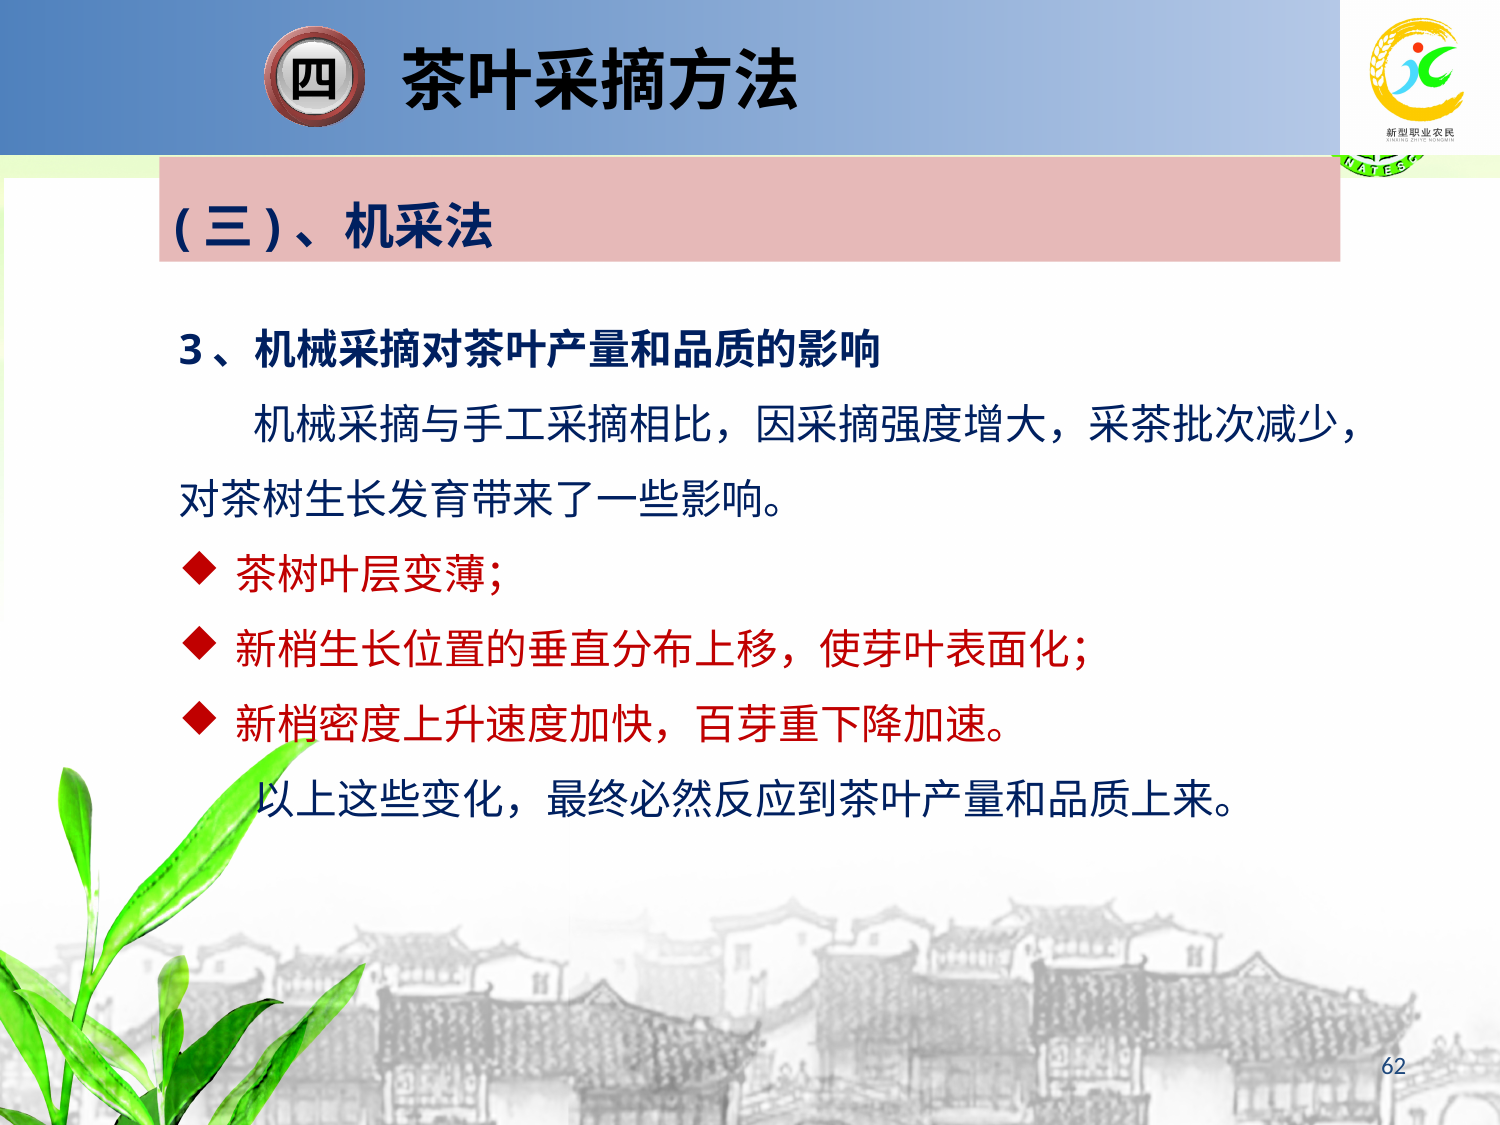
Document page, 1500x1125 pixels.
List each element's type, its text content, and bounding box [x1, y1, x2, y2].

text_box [264, 26, 365, 127]
slide_number 62 [1071, 1035, 1422, 1095]
text_box [0, 0, 1335, 155]
text_box 茶叶采摘方法 [385, 30, 1147, 126]
text_box (三)、机采法 [159, 156, 1341, 262]
picture [0, 0, 1500, 1125]
text_box 3、机械采摘对茶叶产量和品质的影响 机械采摘与手工采摘相比，因采摘强度增大，采茶批次减少，对茶树生长发育带来了一些影响。 茶树叶层变薄； 新梢生长位置的垂直分布上移，使芽叶表面化； 新梢密度上升速度加快，百芽重下降加速。 以上这些变化，最终必然反应到茶叶产量和品质上来。 [164, 290, 1370, 906]
